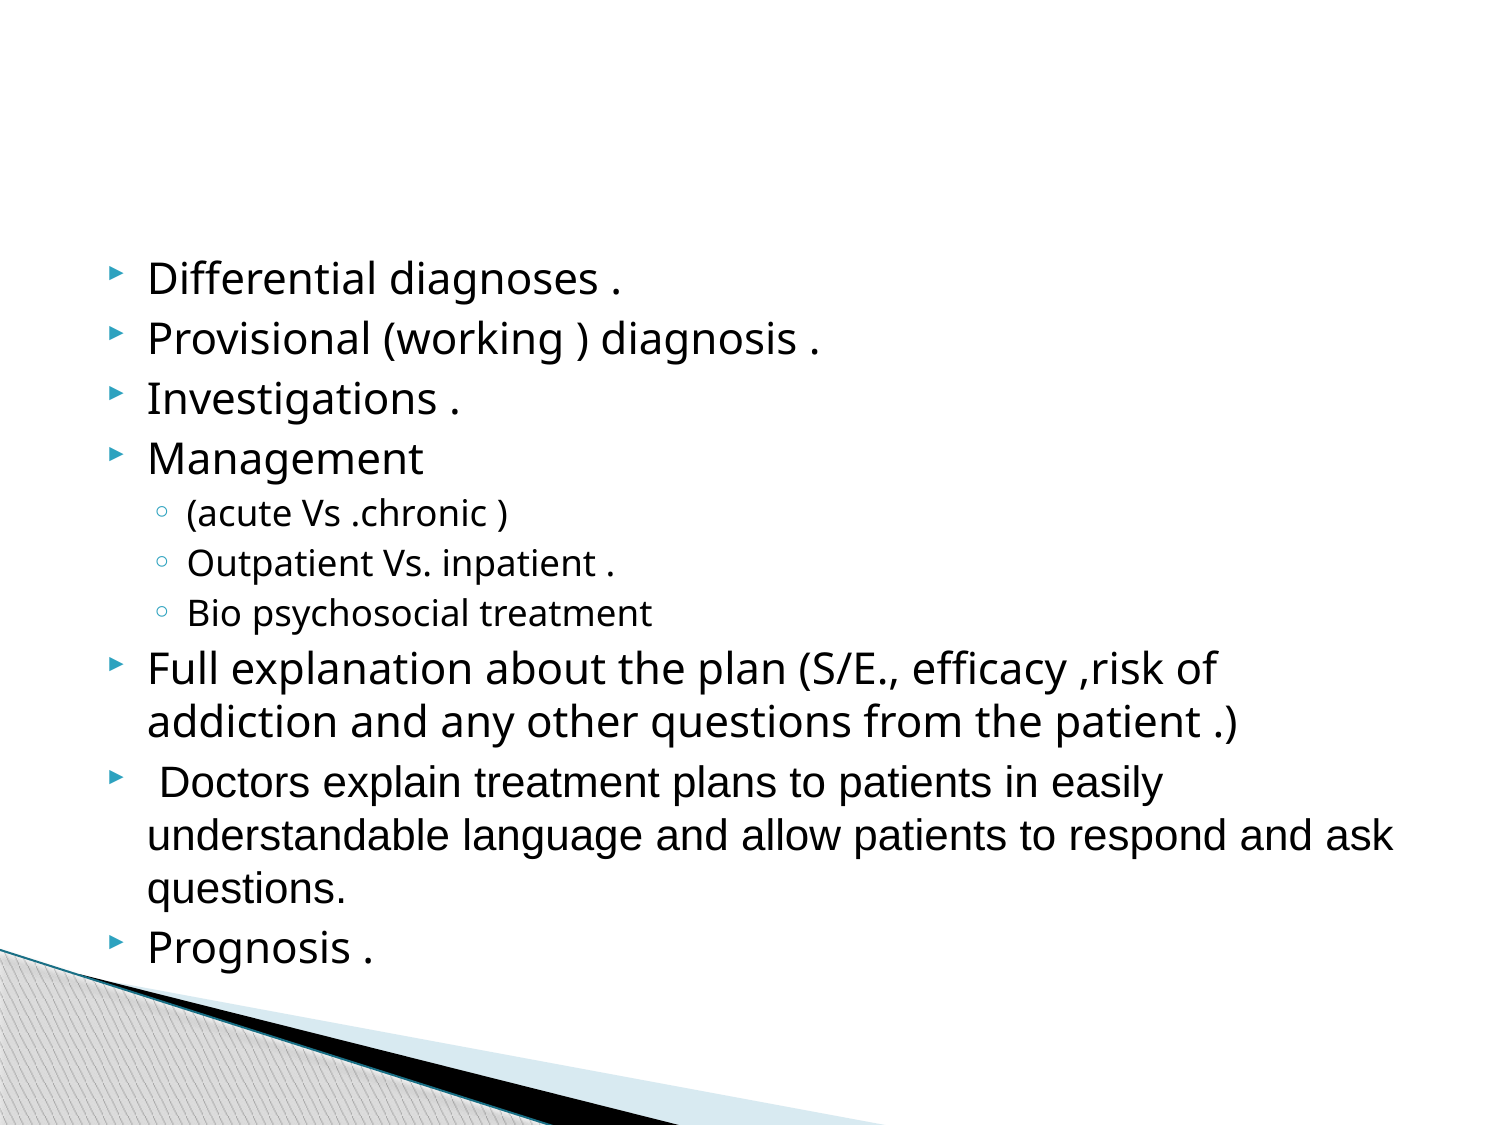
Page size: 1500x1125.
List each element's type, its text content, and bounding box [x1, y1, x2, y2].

list Differential diagnoses . Provisional (working ) diagnosis . Investigations . Management (acute Vs .chronic ) Outpatient Vs. inpatient . Bio psychosocial treatment Full explanation about the plan (S/E., efficacy ,risk of addiction and any other questions from the patient .) Doctors explain treatment plans to patients in easily understandable language and allow patients to respond and ask questions. Prognosis . [75, 243, 1425, 986]
